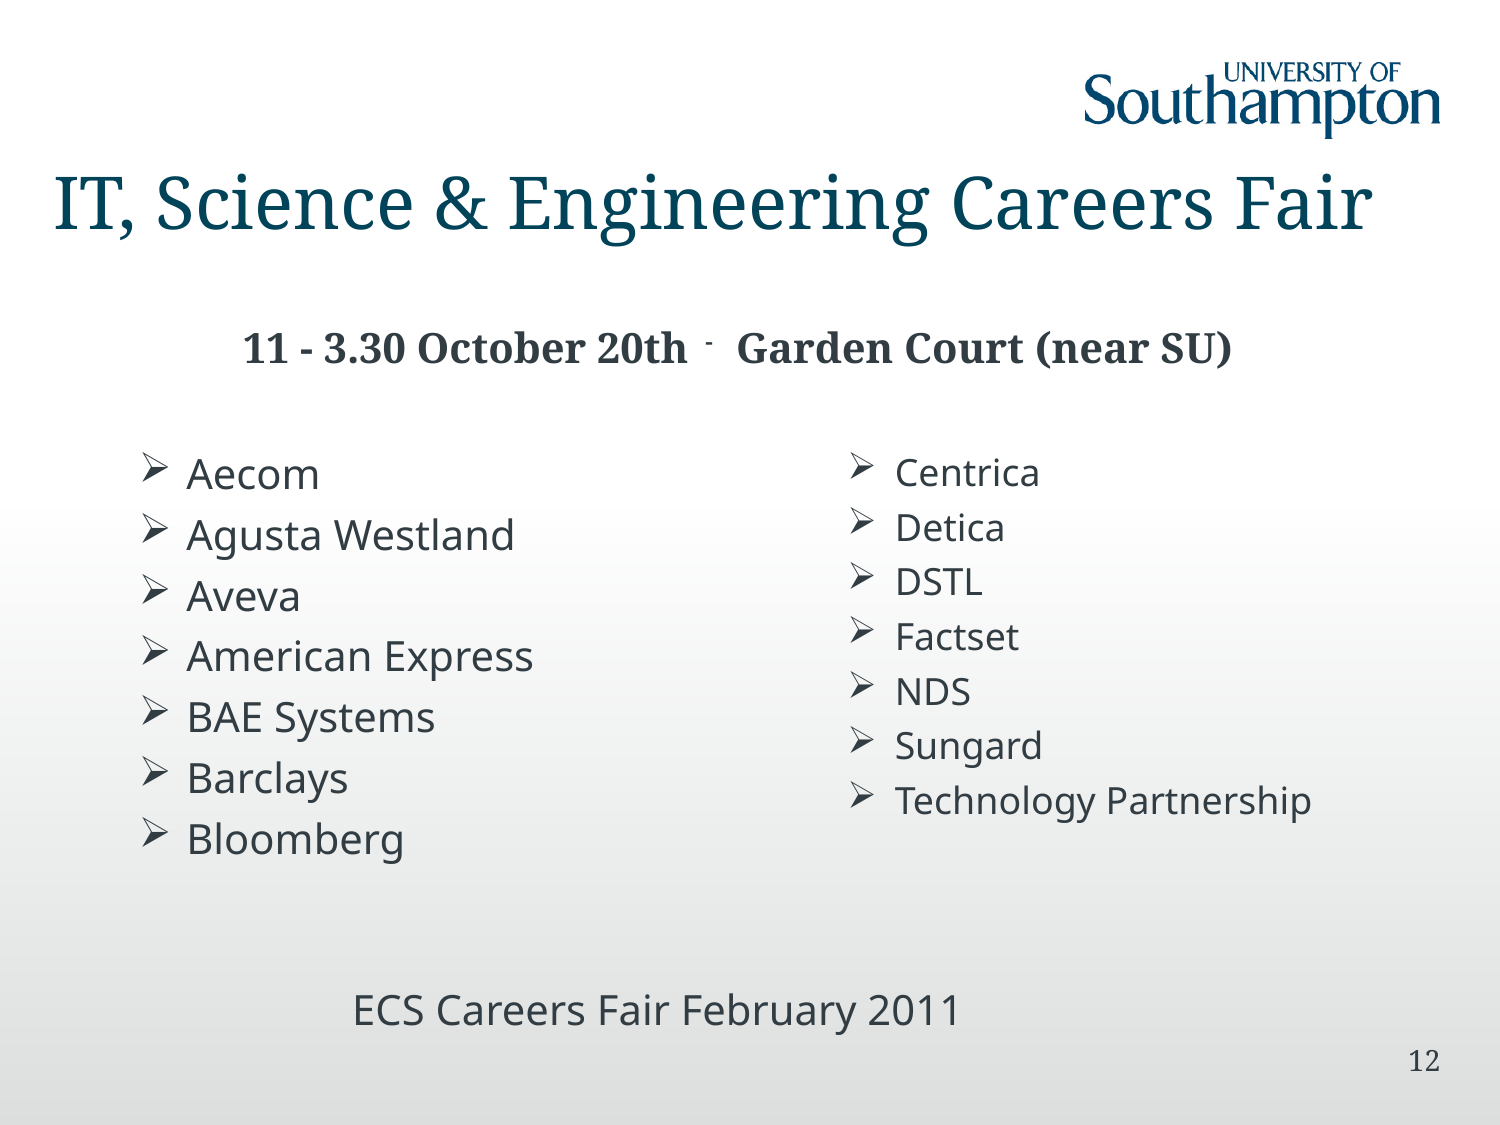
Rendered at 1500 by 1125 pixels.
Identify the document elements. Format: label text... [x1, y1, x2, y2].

text_box 11 - 3.30 October 20th - Garden Court (near SU) [88, 314, 1388, 415]
picture [1085, 62, 1440, 139]
list Aecom Agusta Westland Aveva American Express BAE Systems Barclays Bloomberg [52, 449, 738, 953]
text_box ECS Careers Fair February 2011 [337, 976, 979, 1034]
slide_number 12 [1127, 1034, 1441, 1111]
list Centrica Detica DSTL Factset NDS Sungard Technology Partnership [761, 449, 1447, 906]
title IT, Science & Engineering Careers Fair [52, 148, 1448, 256]
